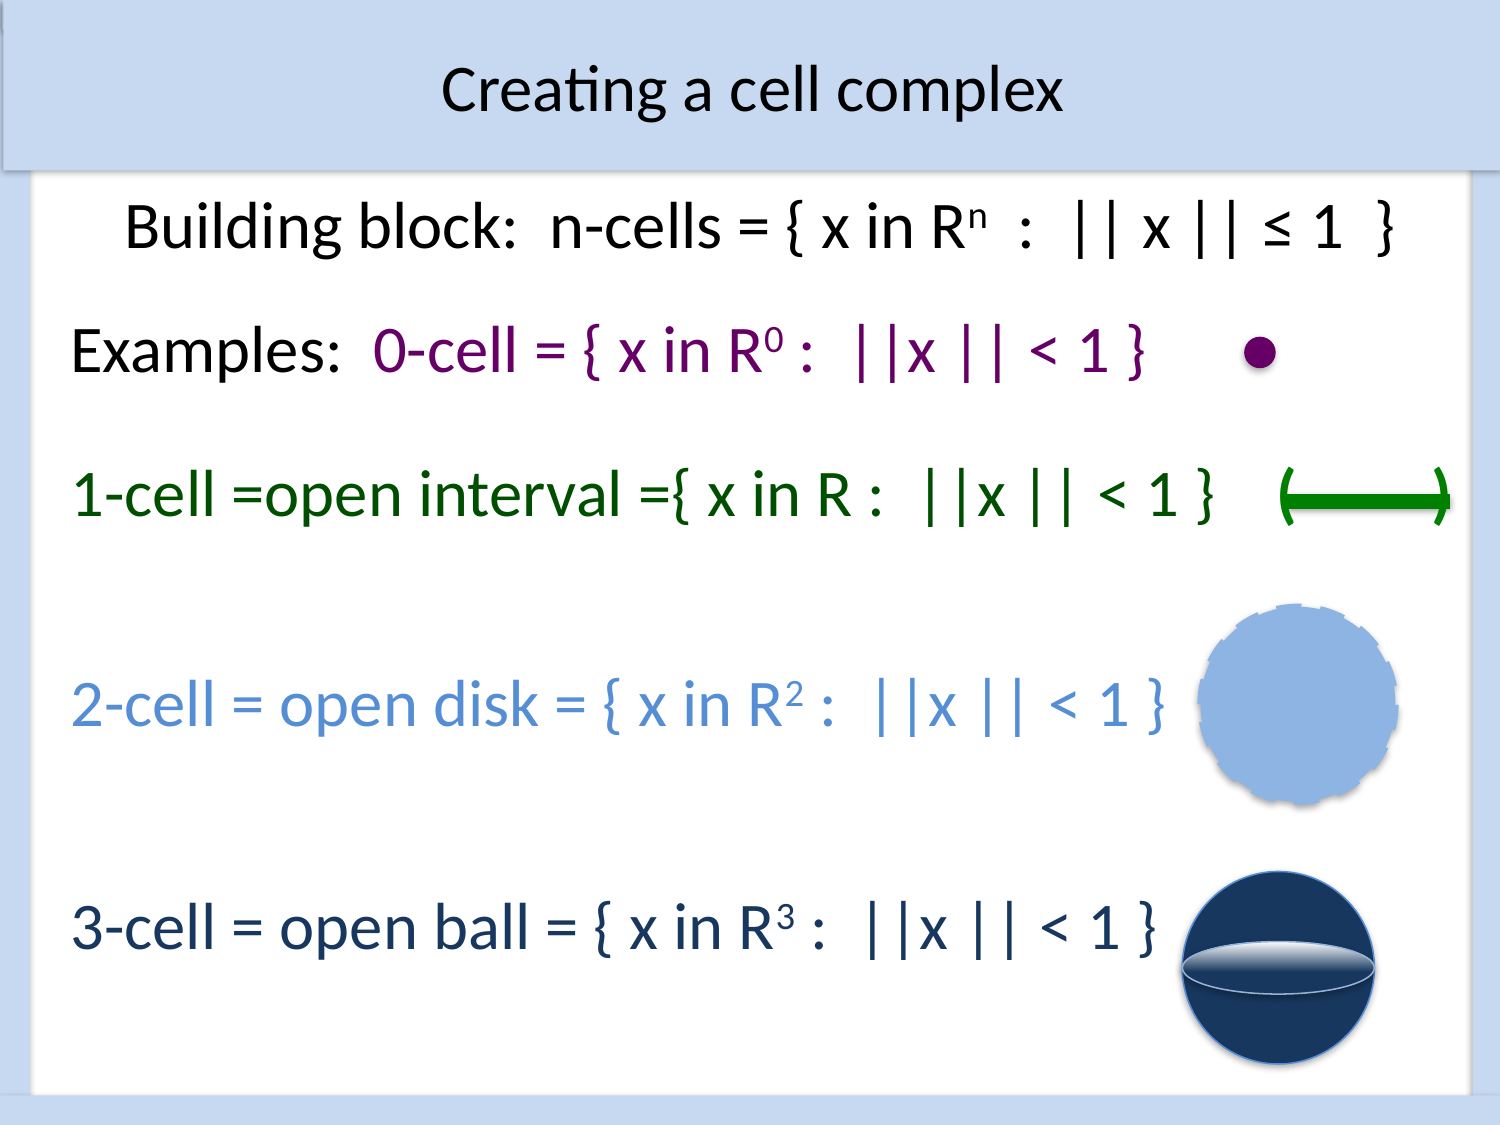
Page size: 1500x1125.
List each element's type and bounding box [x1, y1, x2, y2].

text_box [55, 442, 1500, 539]
text_box [0, 0, 1500, 1125]
text_box [1182, 871, 1375, 1065]
